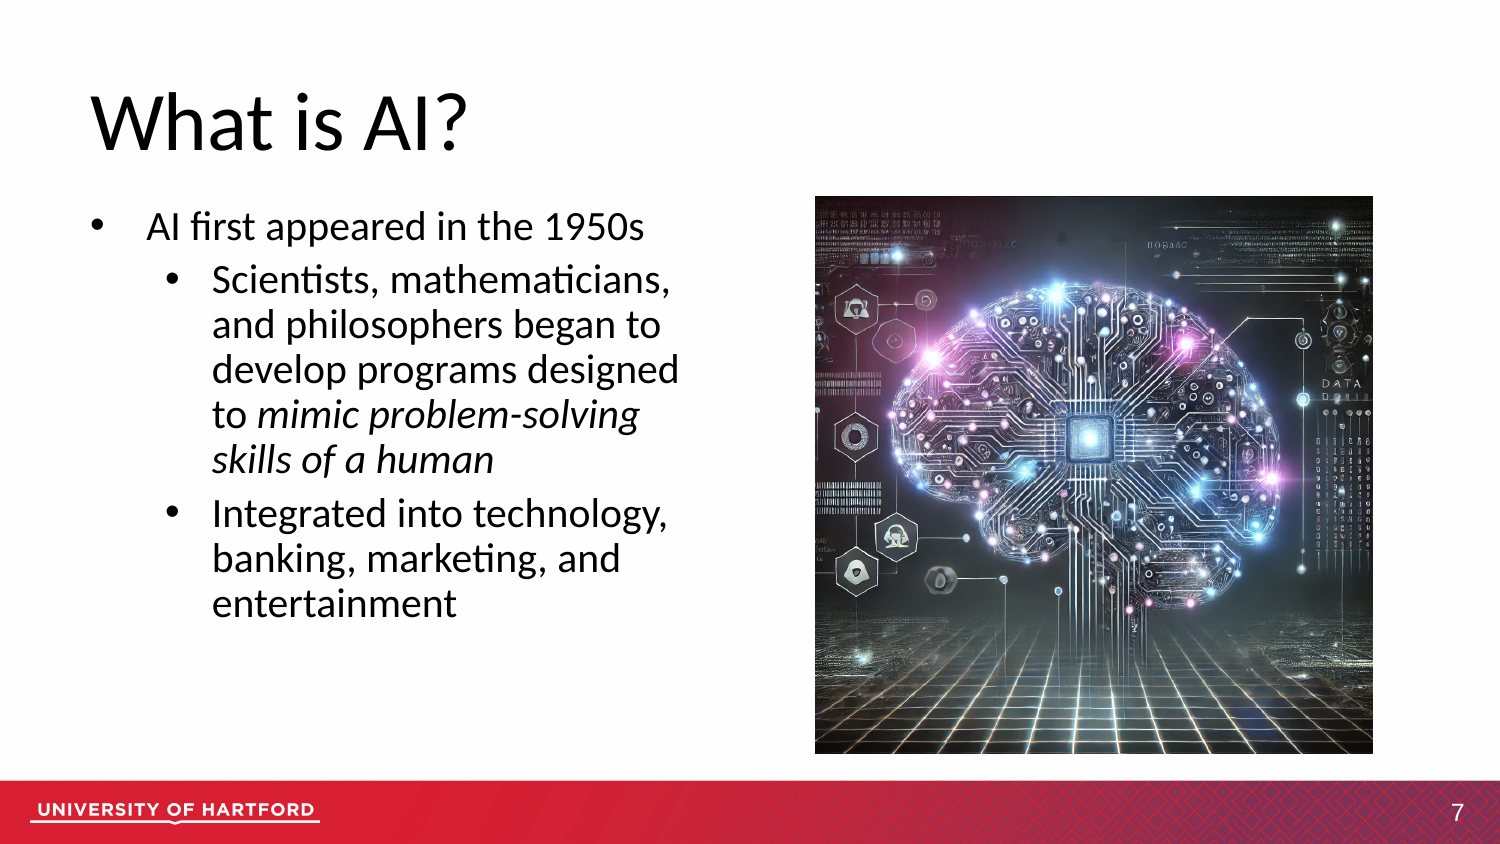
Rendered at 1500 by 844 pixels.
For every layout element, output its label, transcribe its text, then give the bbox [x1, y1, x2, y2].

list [815, 196, 1373, 754]
picture [0, 0, 1500, 844]
title What is AI? [75, 33, 1425, 175]
list AI first appeared in the 1950s Scientists, mathematicians, and philosophers began to develop programs designed to mimic problem-solving skills of a human Integrated into technology, banking, marketing, and entertainment [75, 196, 738, 754]
